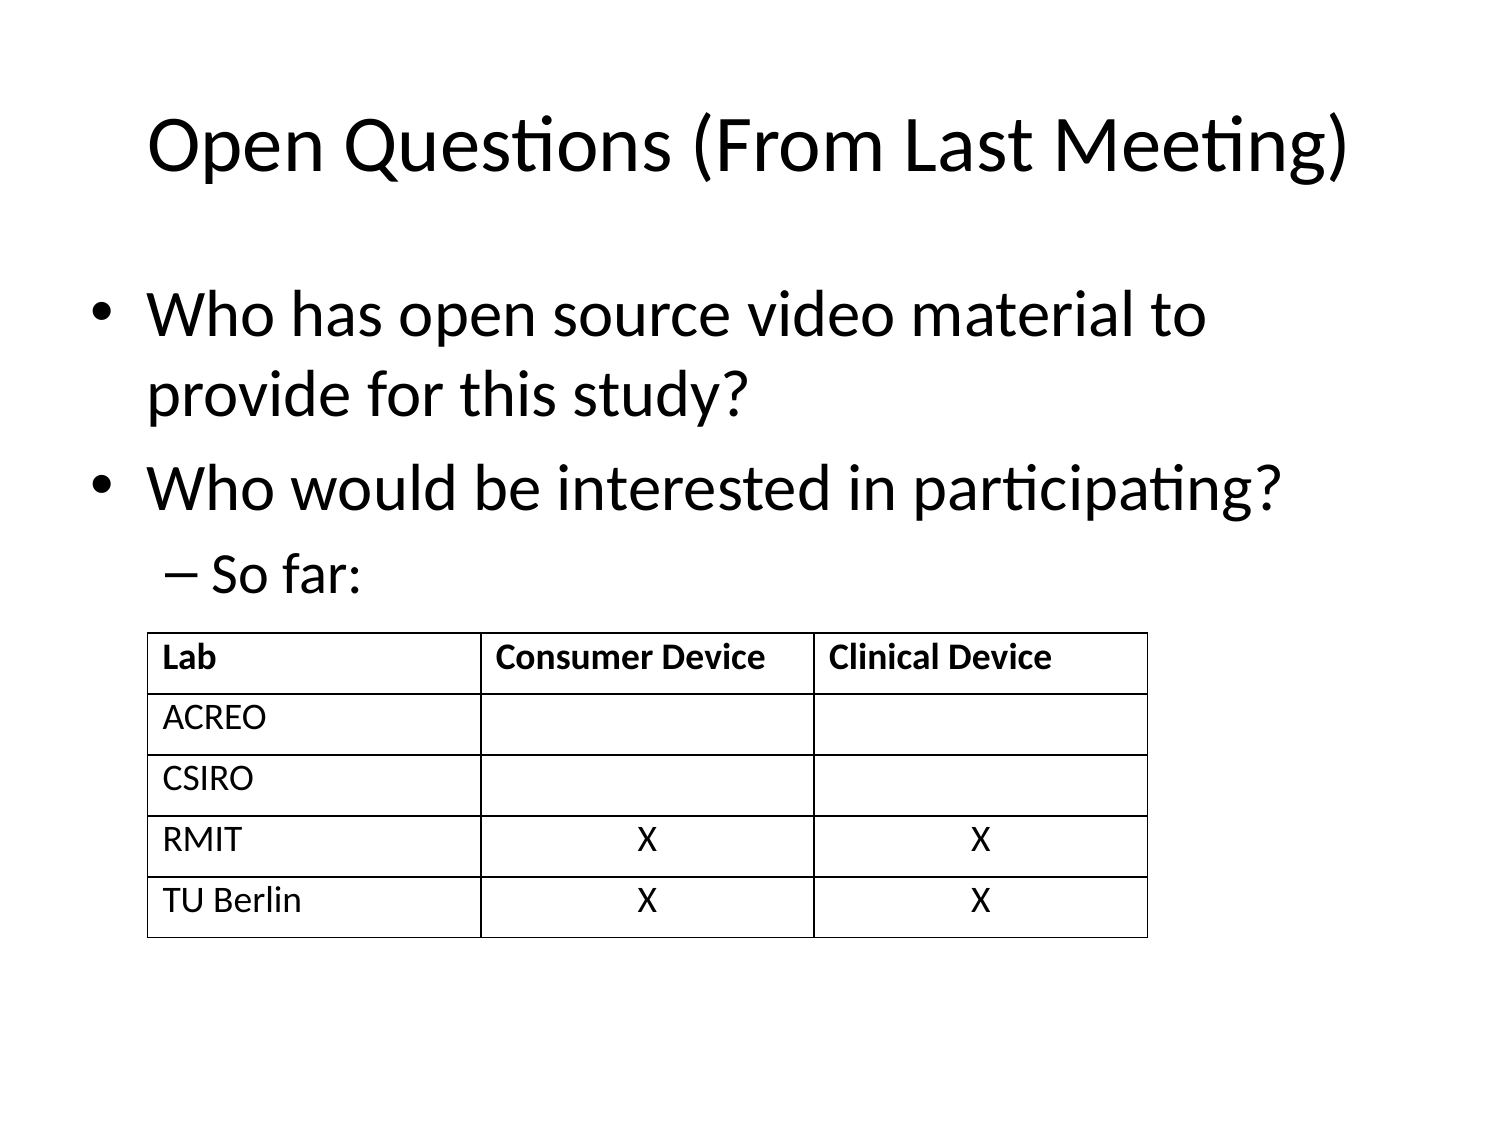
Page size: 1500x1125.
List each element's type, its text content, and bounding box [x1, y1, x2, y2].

table_cell [815, 756, 1147, 815]
table_header Clinical Device [815, 634, 1147, 693]
table_header Consumer Device [482, 634, 813, 693]
list Who has open source video material to provide for this study? Who would be interested in participating? So far: [75, 262, 1425, 1005]
table_cell TU Berlin [148, 878, 480, 937]
table_cell X [815, 817, 1147, 876]
table_cell CSIRO [148, 756, 480, 815]
table_header Lab [148, 634, 480, 693]
table_cell X [482, 878, 813, 937]
table_cell X [815, 878, 1147, 937]
table_cell [815, 695, 1147, 754]
table_cell ACREO [148, 695, 480, 754]
table_cell X [482, 817, 813, 876]
table_cell RMIT [148, 817, 480, 876]
table_cell [482, 695, 813, 754]
title Open Questions (From Last Meeting) [75, 45, 1425, 233]
table_cell [482, 756, 813, 815]
